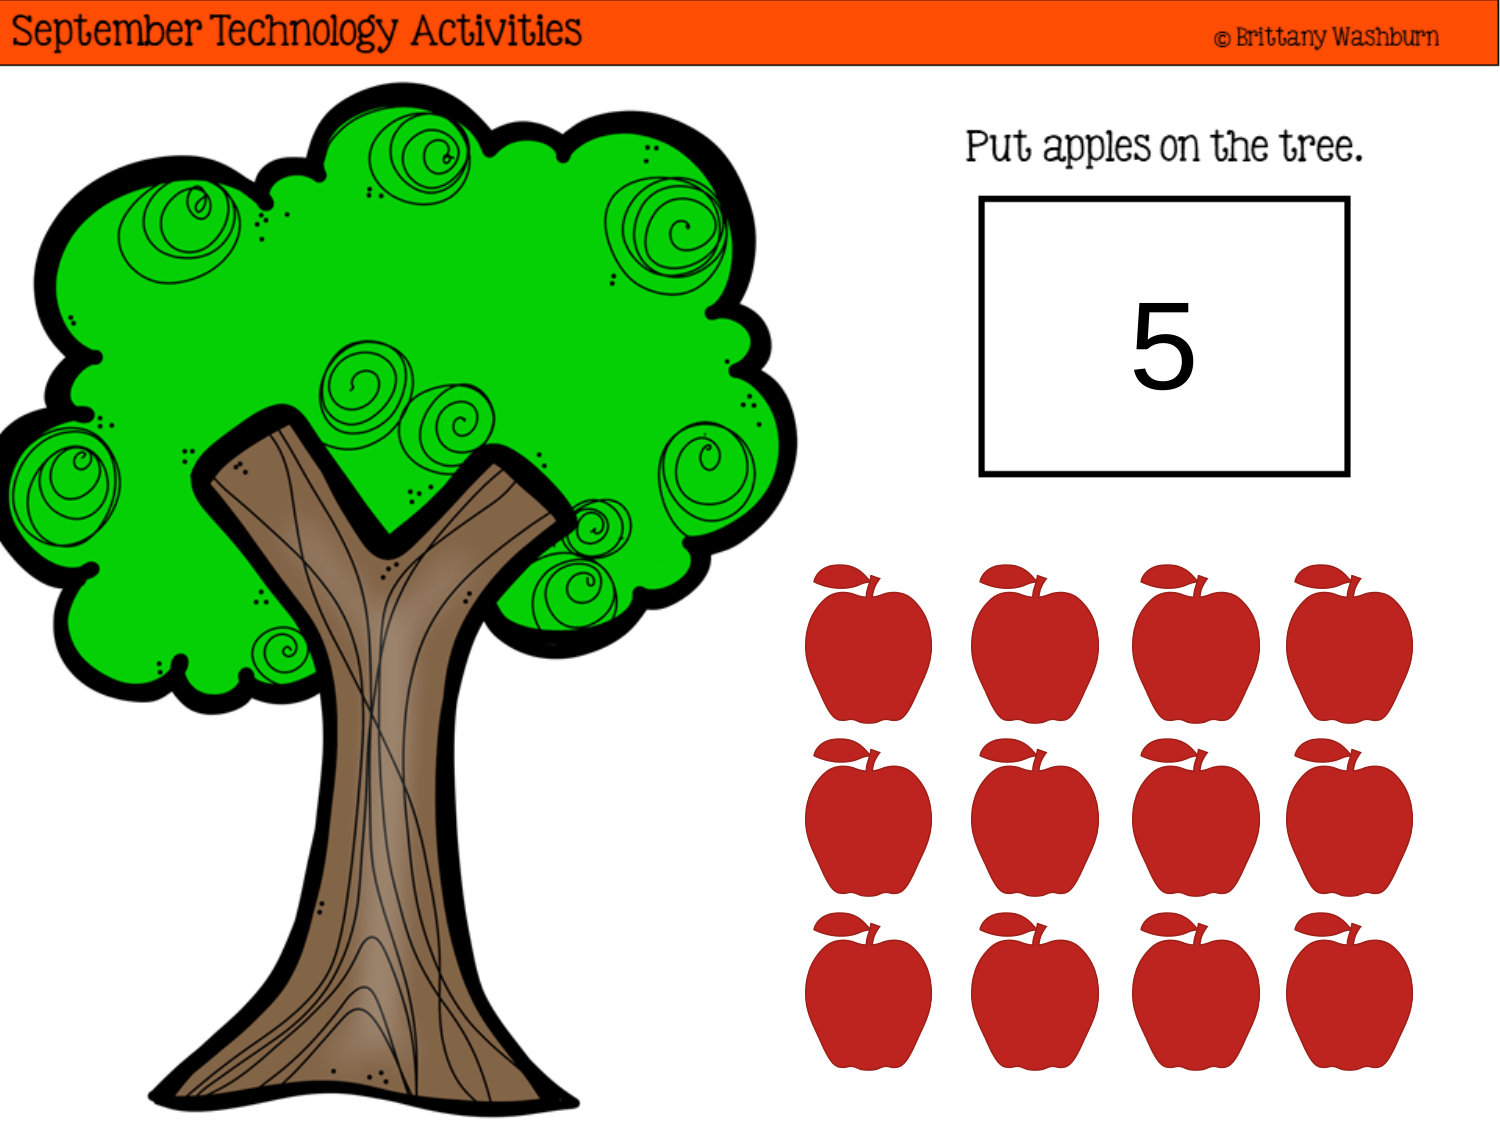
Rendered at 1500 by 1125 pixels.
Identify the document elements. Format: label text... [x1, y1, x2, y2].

picture [0, 0, 1500, 1125]
text_box 5 [983, 200, 1346, 480]
